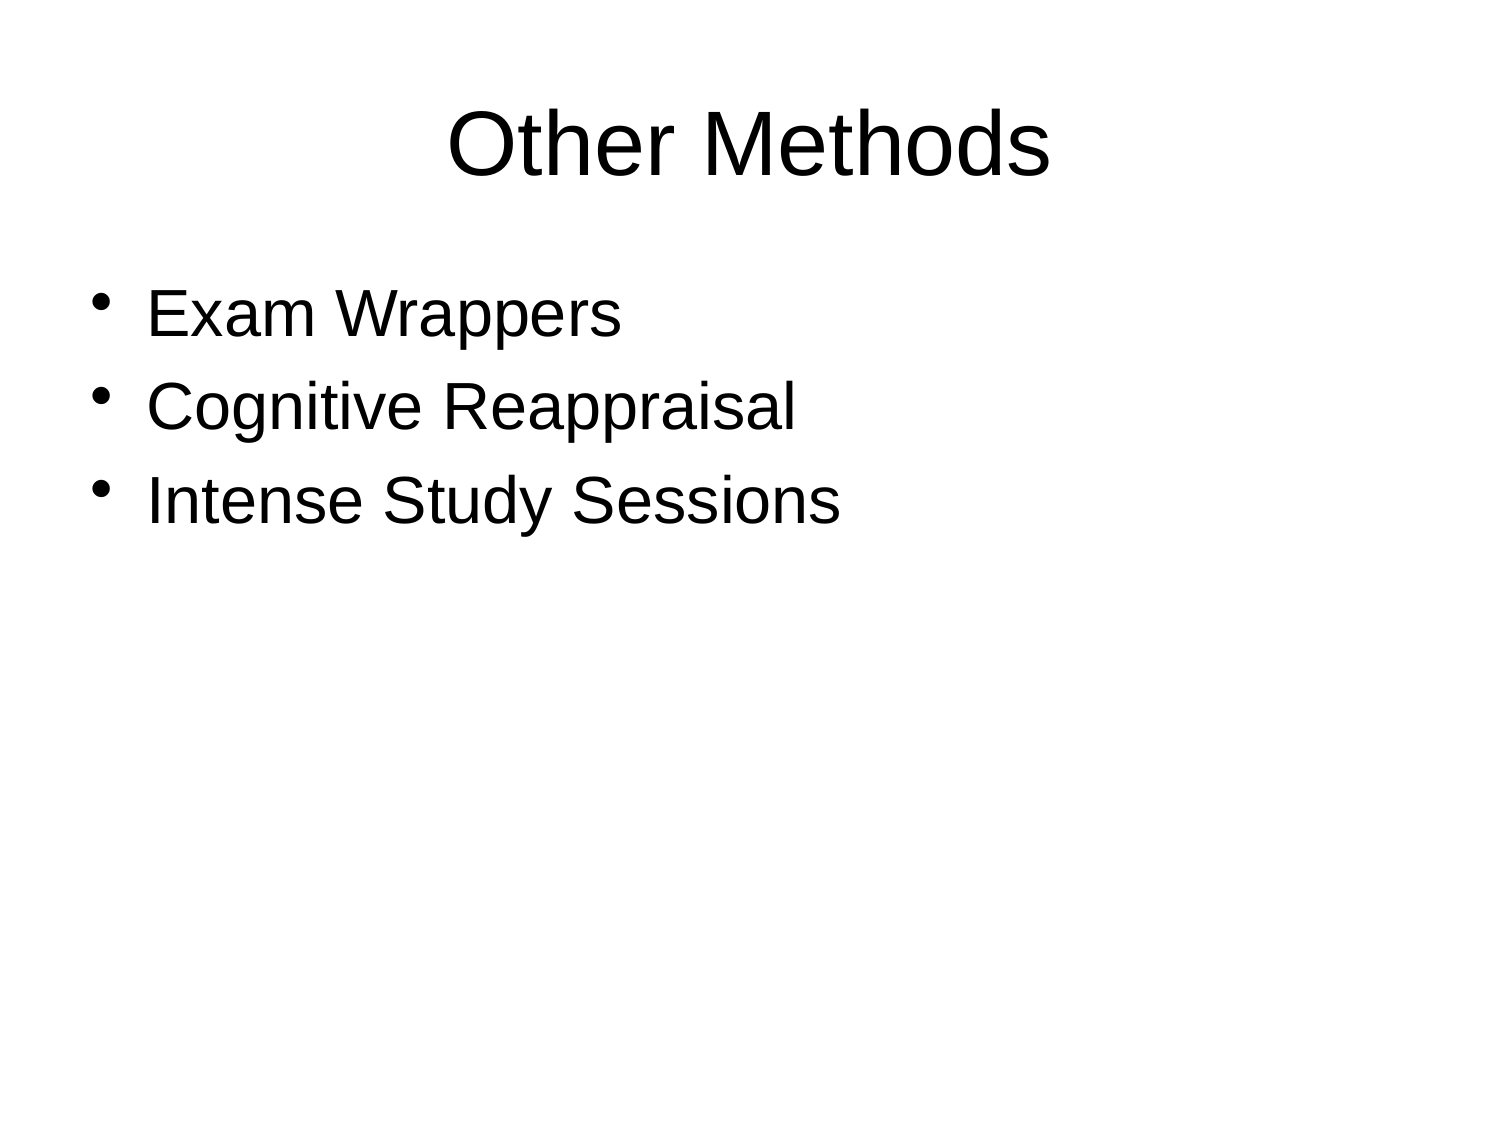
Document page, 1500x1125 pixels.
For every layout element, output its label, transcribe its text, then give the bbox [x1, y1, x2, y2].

title Other Methods [74, 44, 1426, 233]
list Exam Wrappers Cognitive Reappraisal Intense Study Sessions [74, 262, 1426, 1006]
